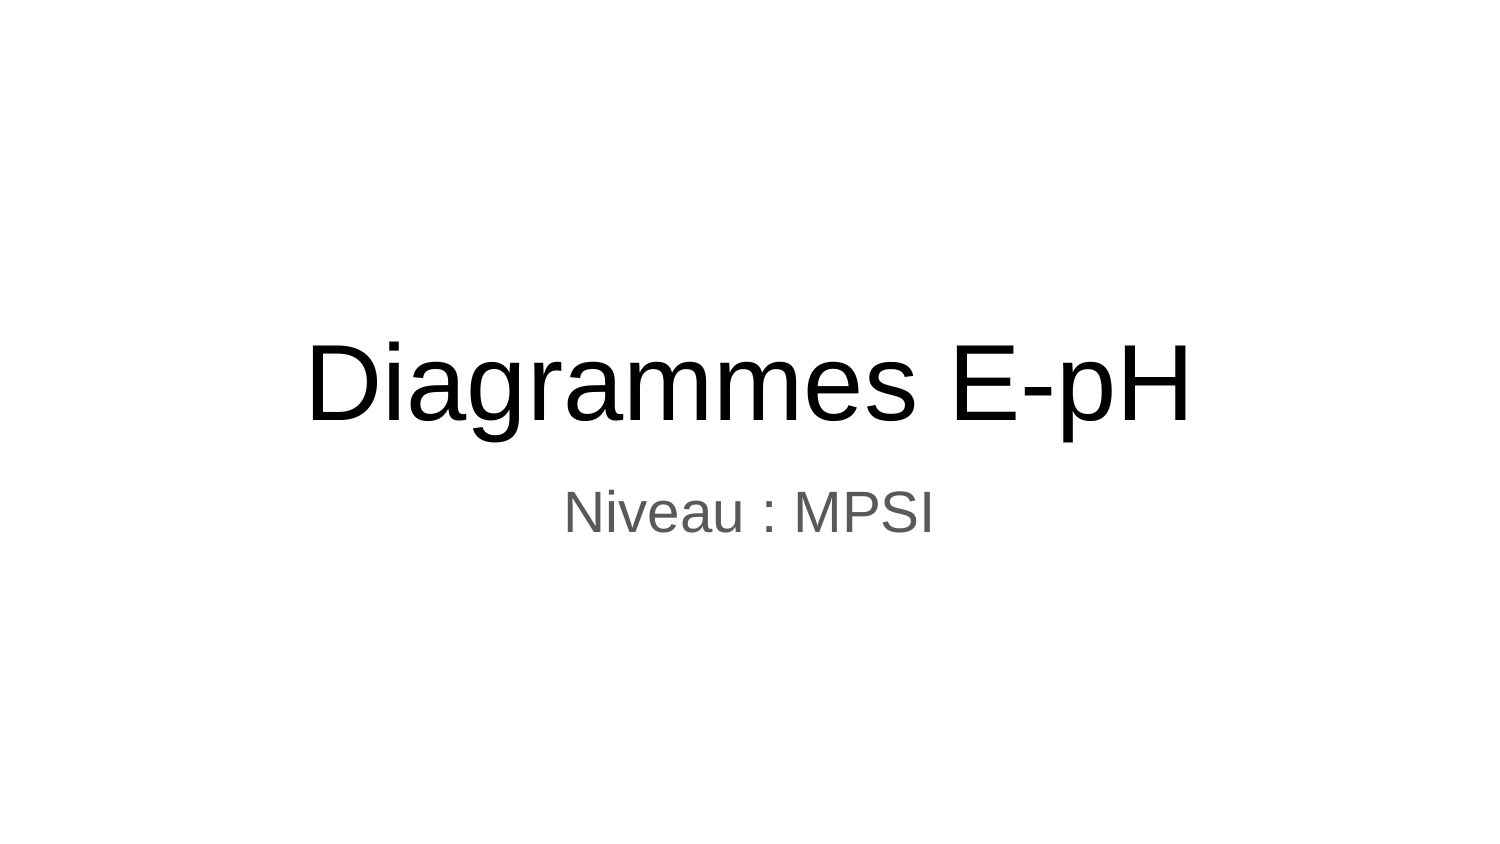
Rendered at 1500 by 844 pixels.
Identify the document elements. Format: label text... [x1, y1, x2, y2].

subtitle Niveau : MPSI [51, 464, 1449, 595]
title Diagrammes E-pH [51, 122, 1449, 459]
